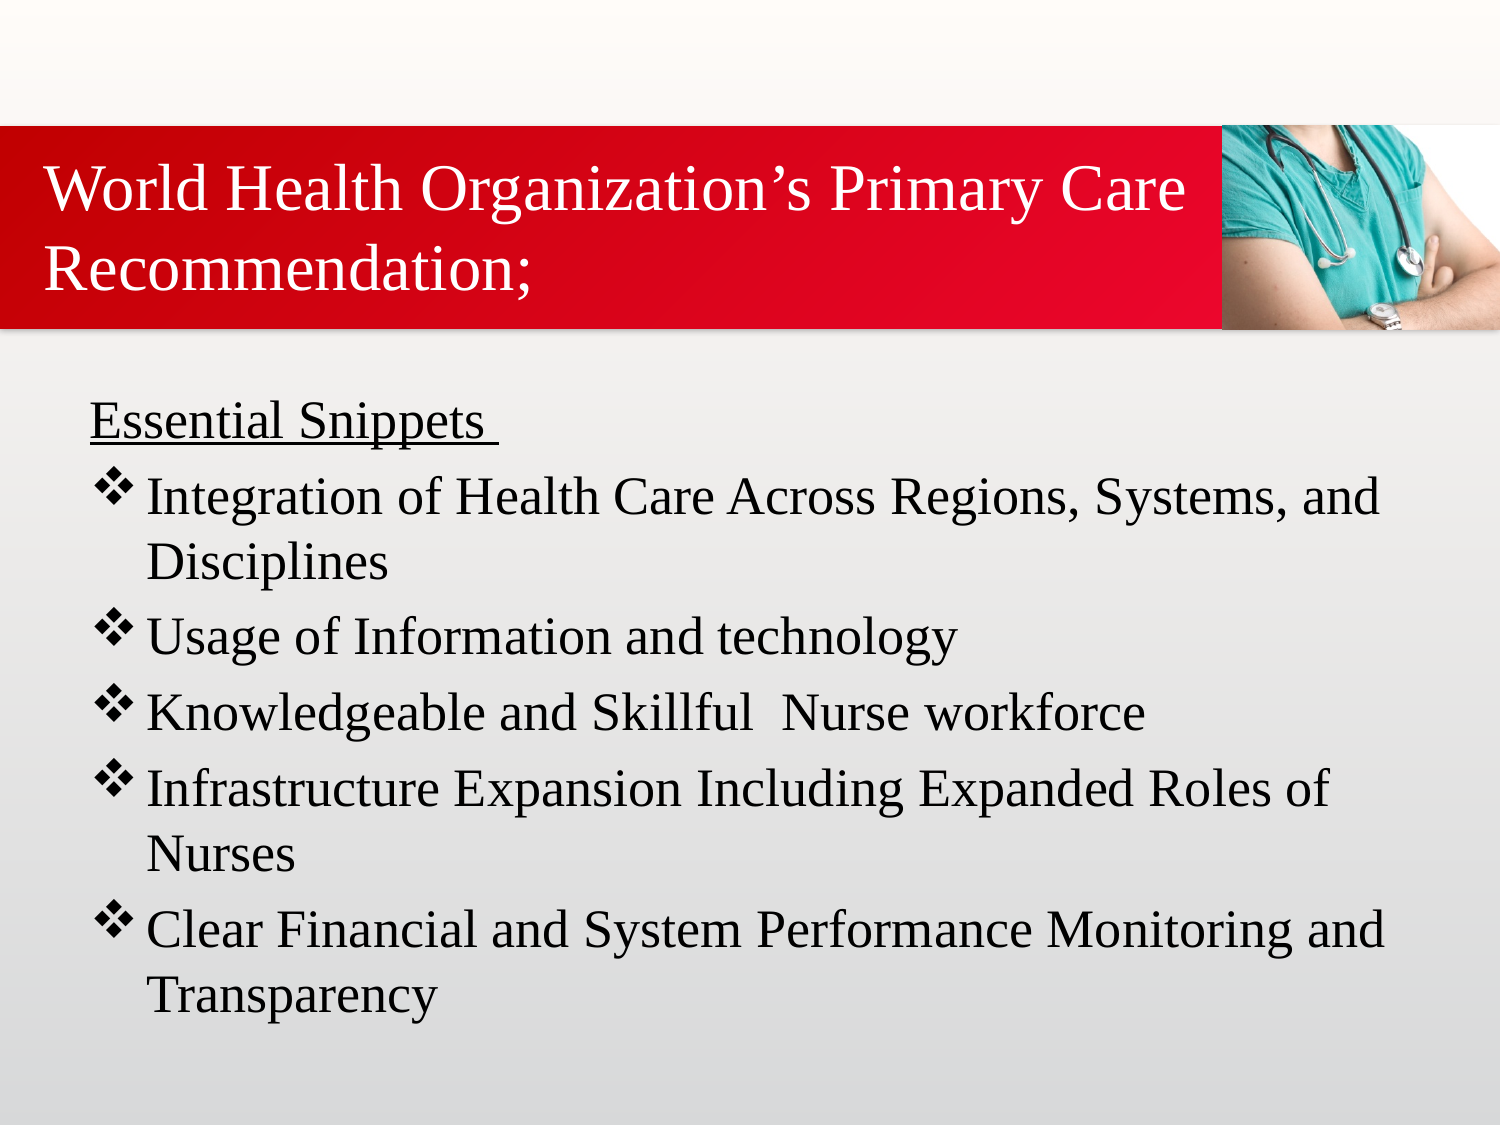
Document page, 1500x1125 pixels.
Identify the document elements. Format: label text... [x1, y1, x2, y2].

picture [1222, 125, 1500, 330]
list Essential Snippets Integration of Health Care Across Regions, Systems, and Disciplines Usage of Information and technology Knowledgeable and Skillful Nurse workforce Infrastructure Expansion Including Expanded Roles of Nurses Clear Financial and System Performance Monitoring and Transparency [75, 377, 1425, 1005]
title World Health Organization’s Primary Care Recommendation; [29, 136, 1225, 230]
